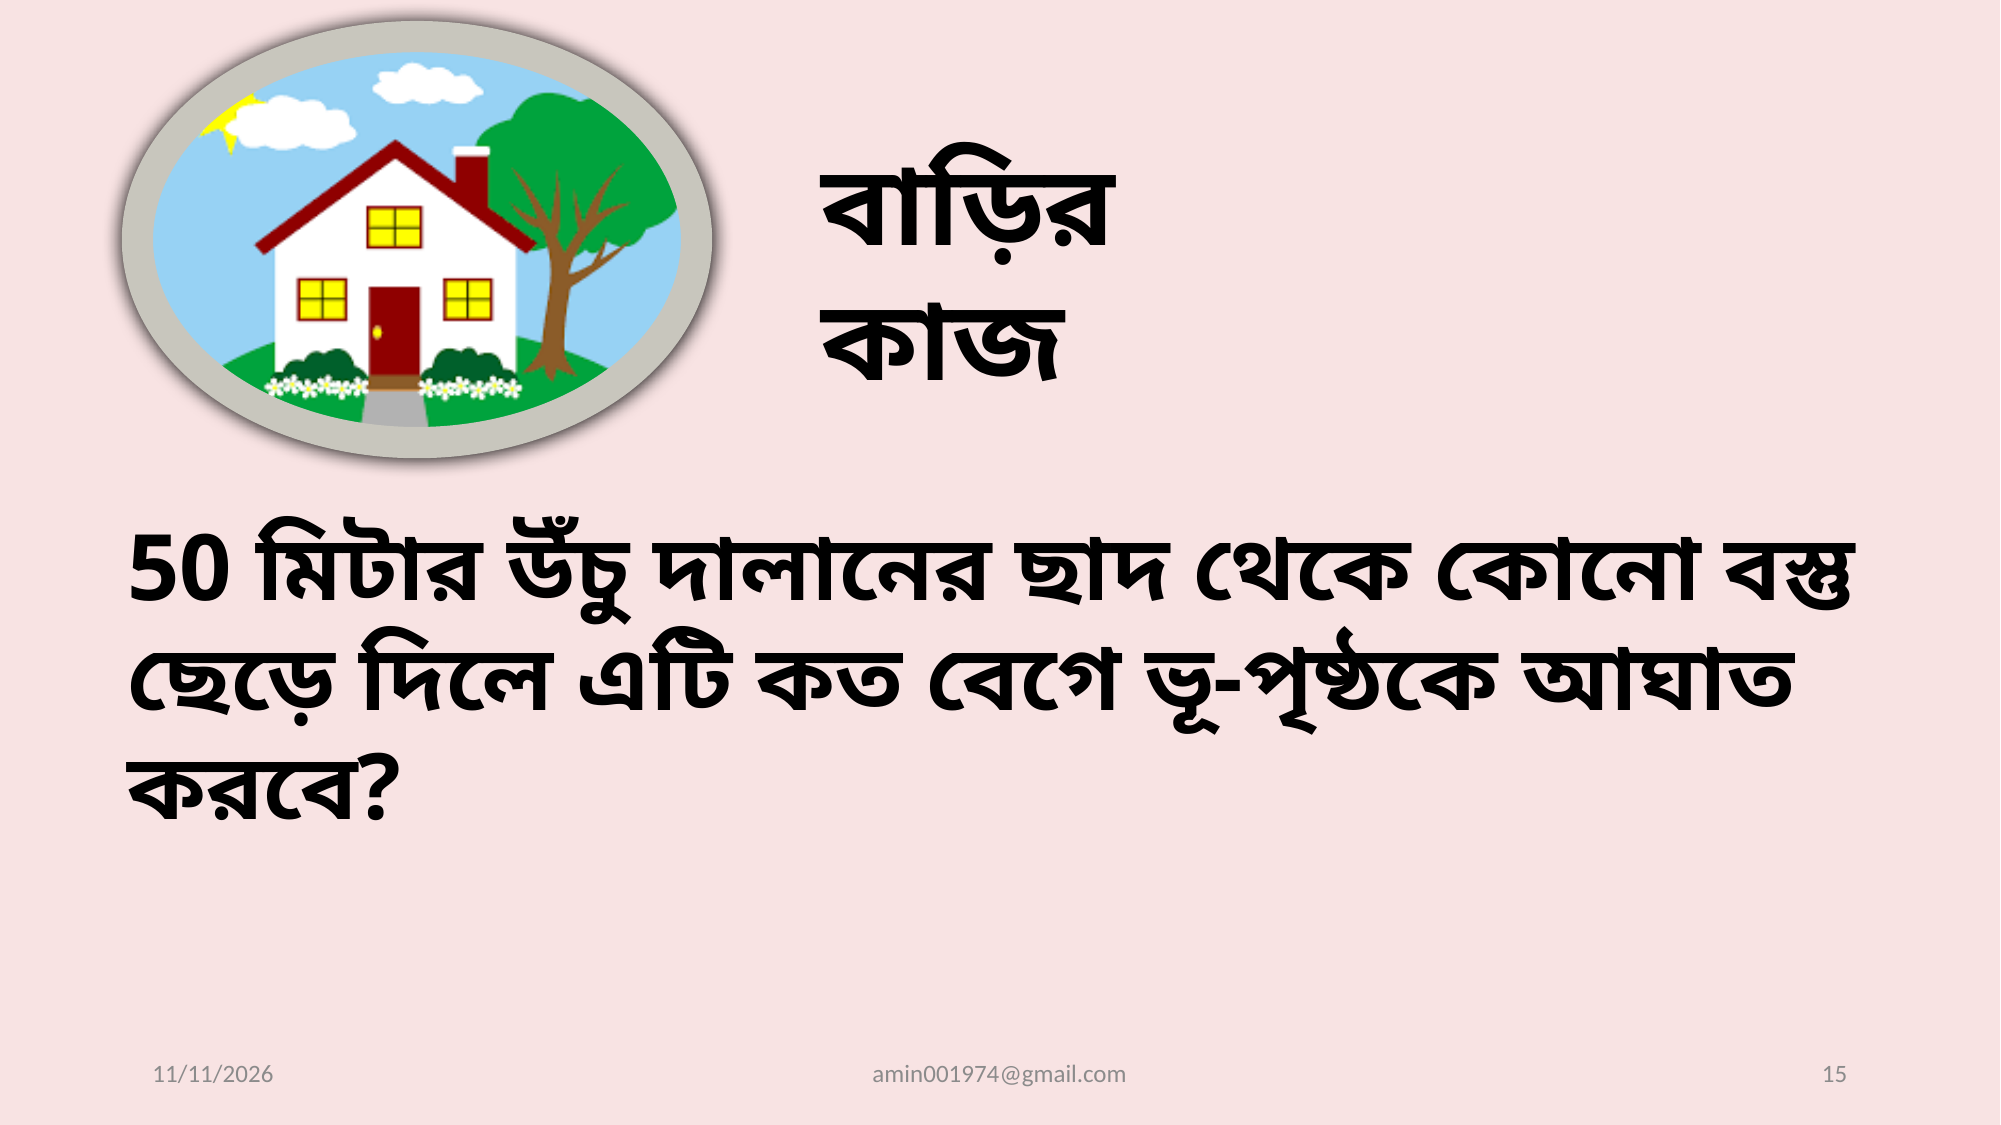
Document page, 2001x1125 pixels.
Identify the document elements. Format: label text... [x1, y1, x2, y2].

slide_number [137, 1042, 588, 1103]
text_box 50 মিটার উঁচু দালানের ছাদ থেকে কোনো বস্তু ছেড়ে দিলে এটি কত বেগে ভূ-পৃষ্ঠকে আঘাত করবে? [112, 501, 1940, 846]
slide_number 15 [1412, 1042, 1863, 1103]
picture [137, 36, 697, 443]
footer amin001974@gmail.com [662, 1042, 1338, 1103]
text_box বাড়ির কাজ [807, 125, 1363, 411]
